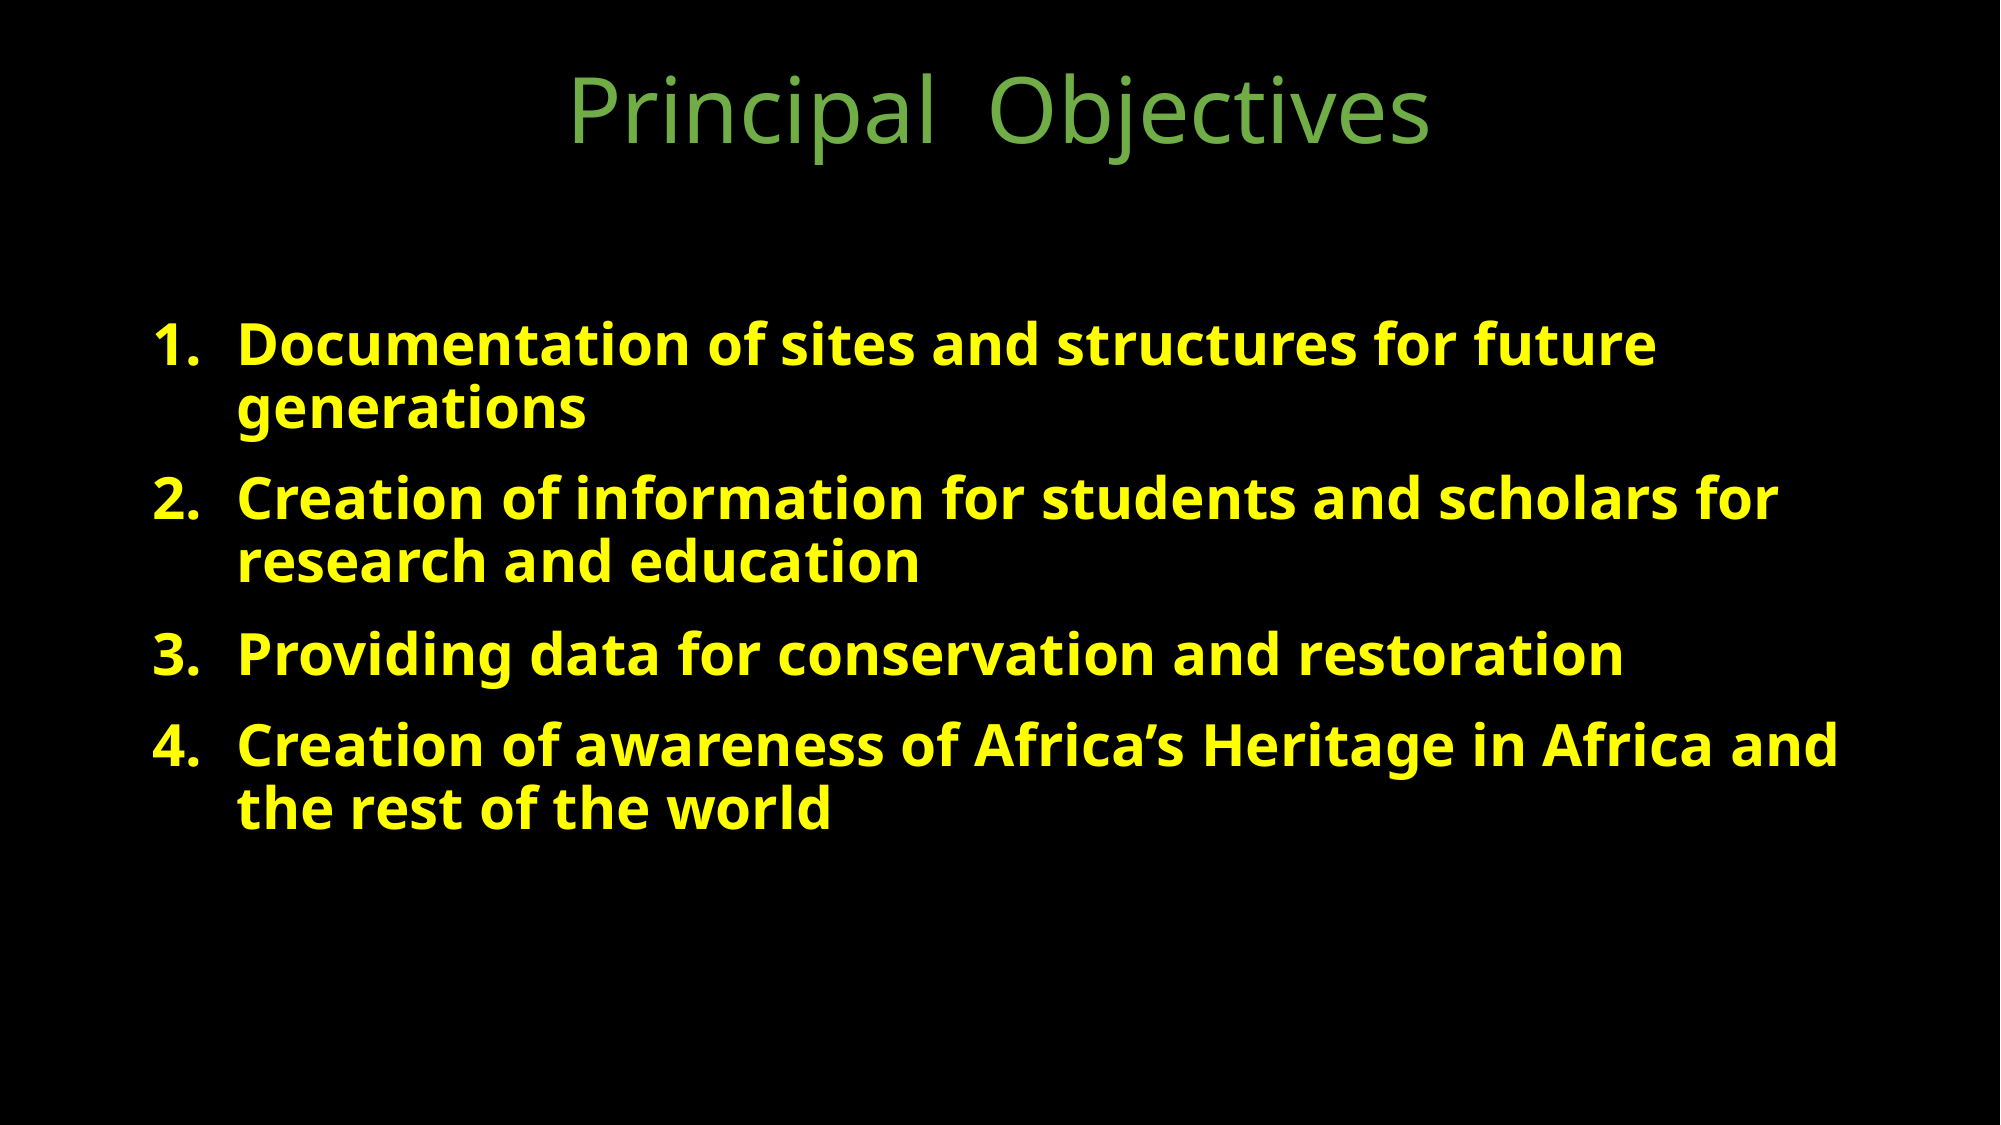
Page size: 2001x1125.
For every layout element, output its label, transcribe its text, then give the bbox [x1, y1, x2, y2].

title Principal Objectives [137, 59, 1863, 278]
list Documentation of sites and structures for future generations Creation of information for students and scholars for research and education Providing data for conservation and restoration Creation of awareness of Africa’s Heritage in Africa and the rest of the world [137, 307, 1863, 903]
